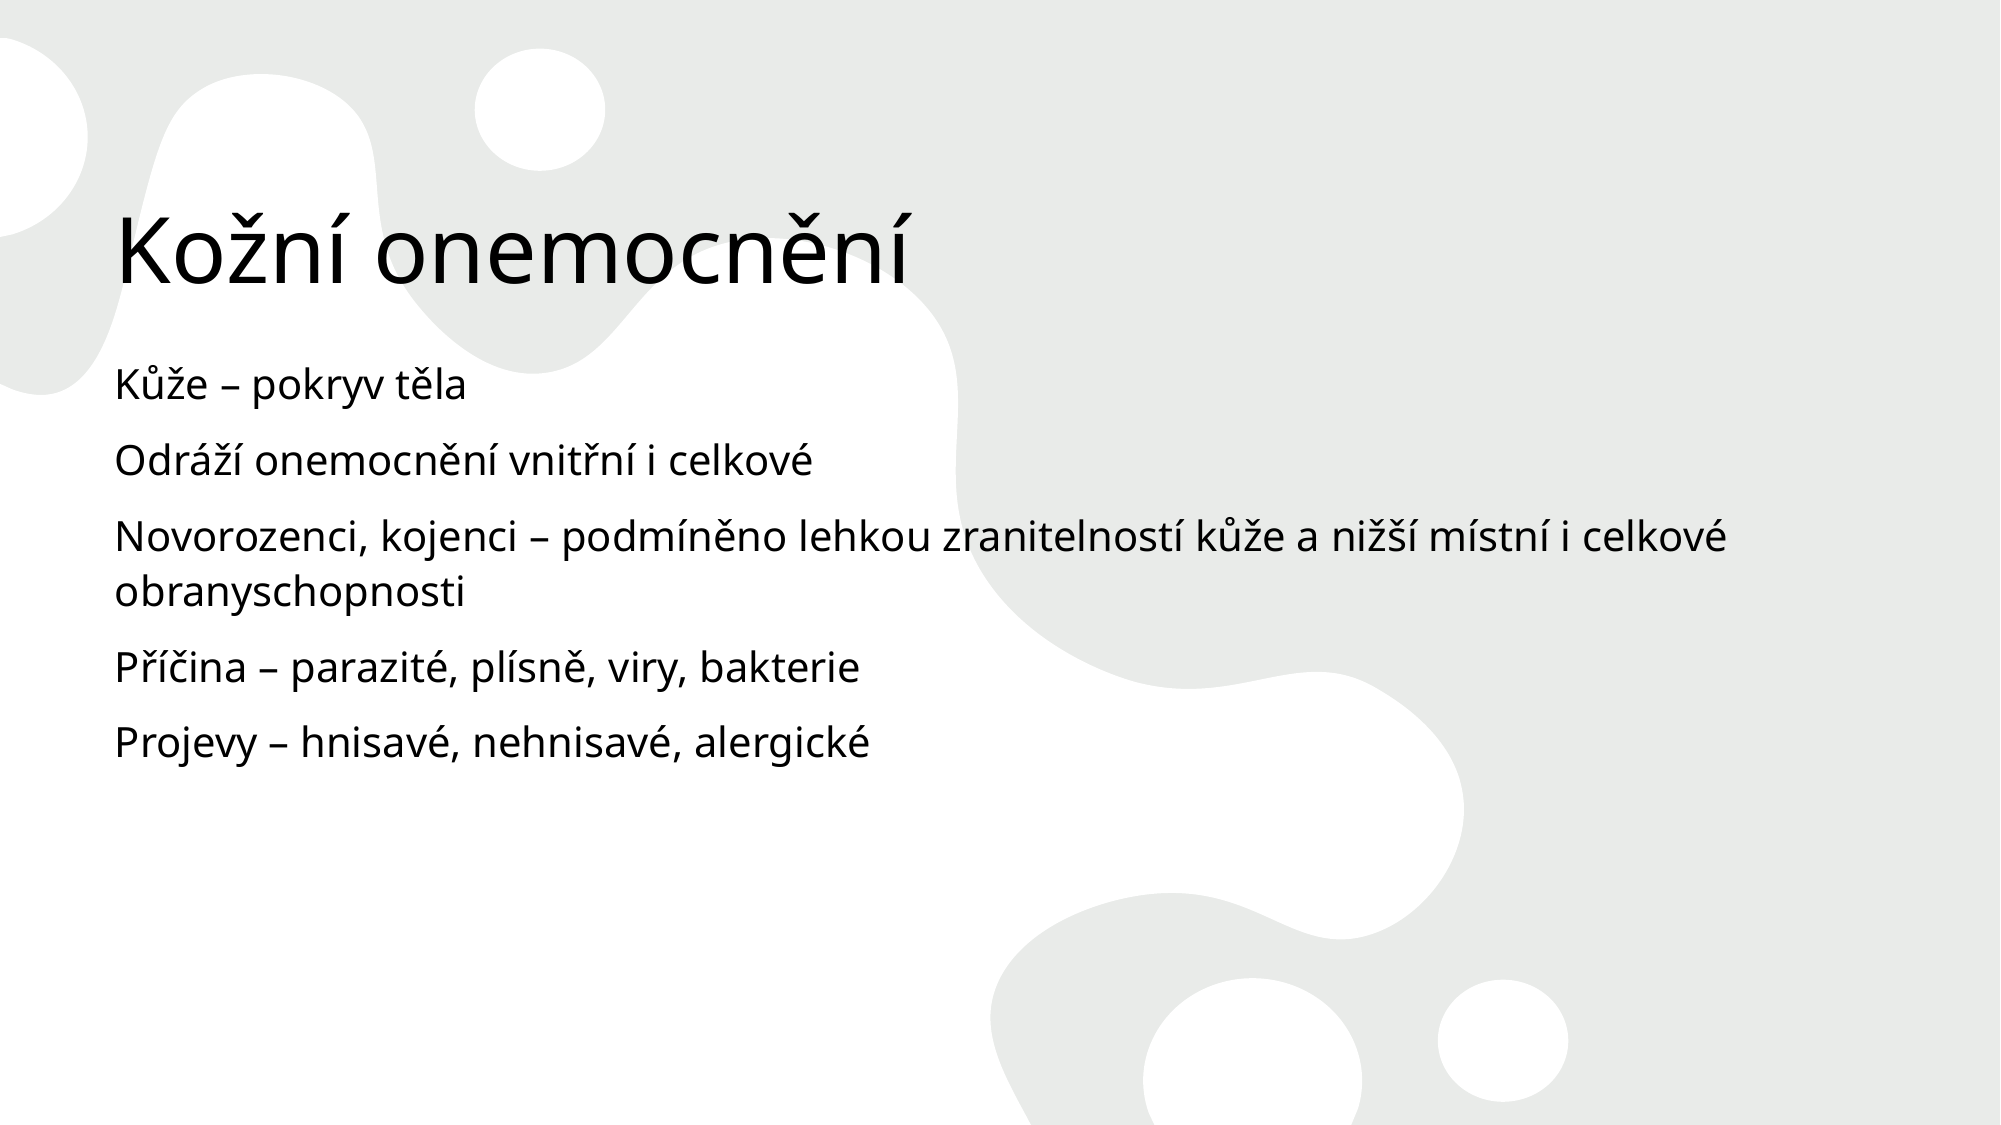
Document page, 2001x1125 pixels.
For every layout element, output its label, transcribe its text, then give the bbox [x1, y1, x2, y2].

list Kůže – pokryv těla Odráží onemocnění vnitřní i celkové Novorozenci, kojenci – podmíněno lehkou zranitelností kůže a nižší místní i celkové obranyschopnosti Příčina – parazité, plísně, viry, bakterie Projevy – hnisavé, nehnisavé, alergické [99, 345, 1900, 1008]
title Kožní onemocnění [99, 91, 1900, 309]
